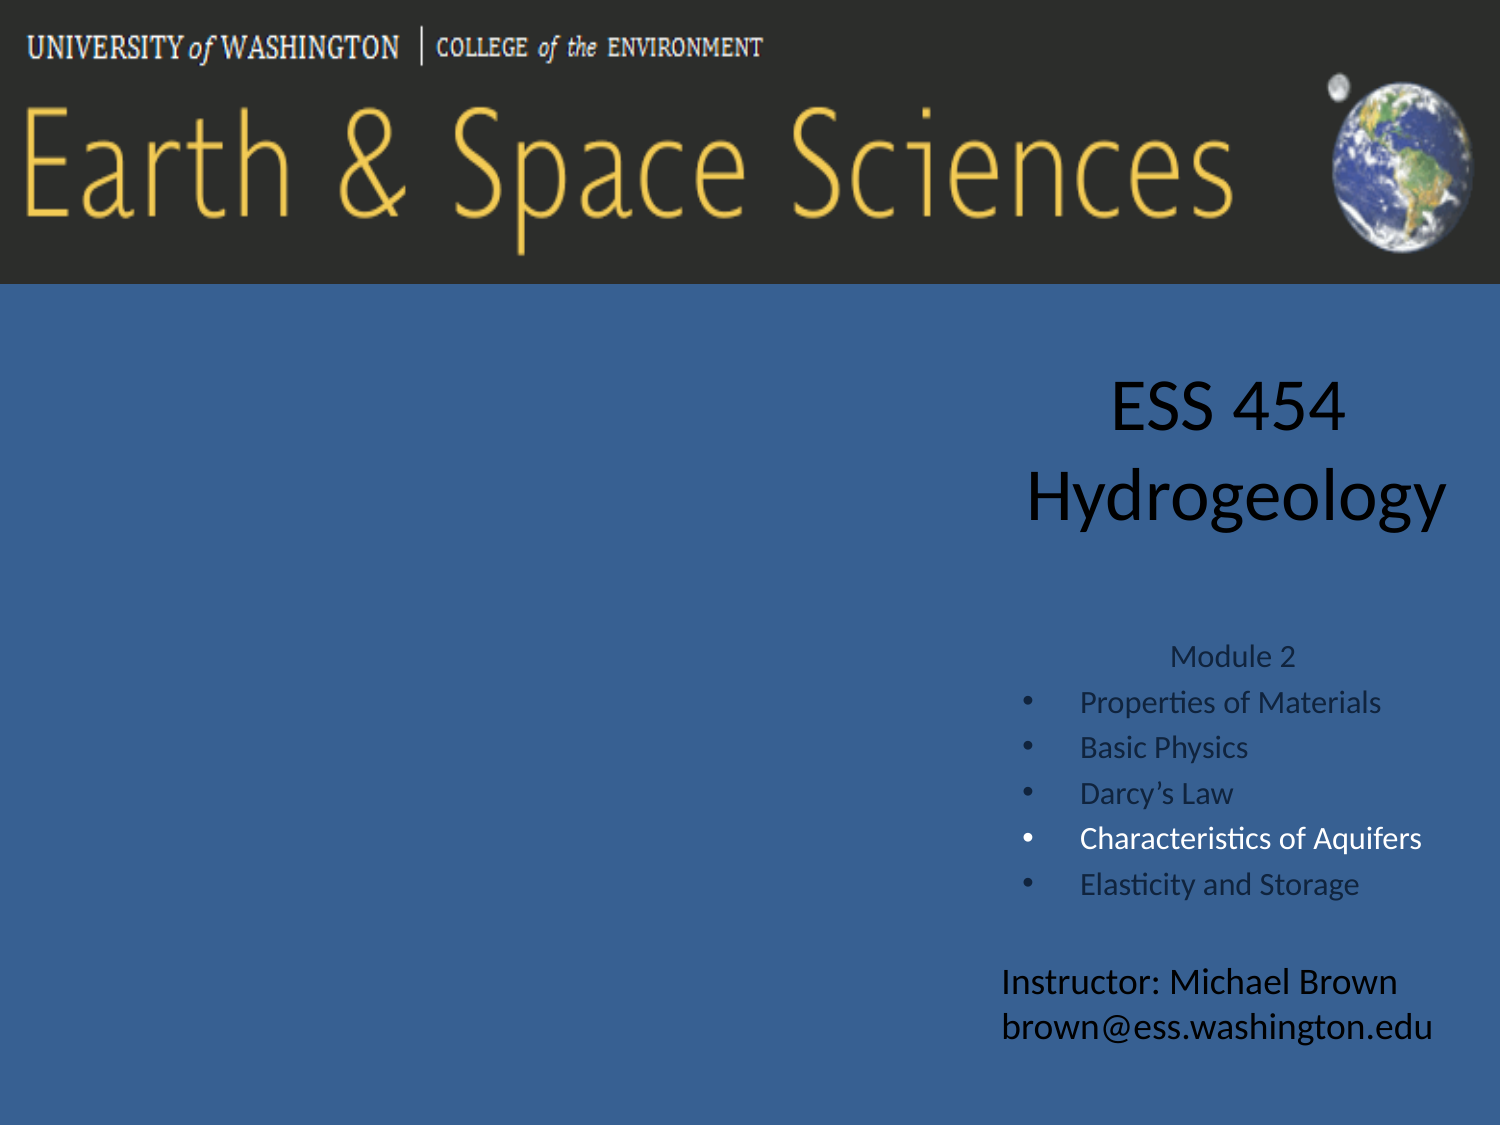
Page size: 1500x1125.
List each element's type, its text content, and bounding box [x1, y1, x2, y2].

text_box Instructor: Michael Brown brown@ess.washington.edu [986, 949, 1485, 1055]
picture [0, 0, 1500, 284]
text_box ESS 454 Hydrogeology [911, 347, 1500, 589]
text_box Module 2 Properties of Materials Basic Physics Darcy’s Law Characteristics of Aquifers Elasticity and Storage [1007, 627, 1459, 915]
